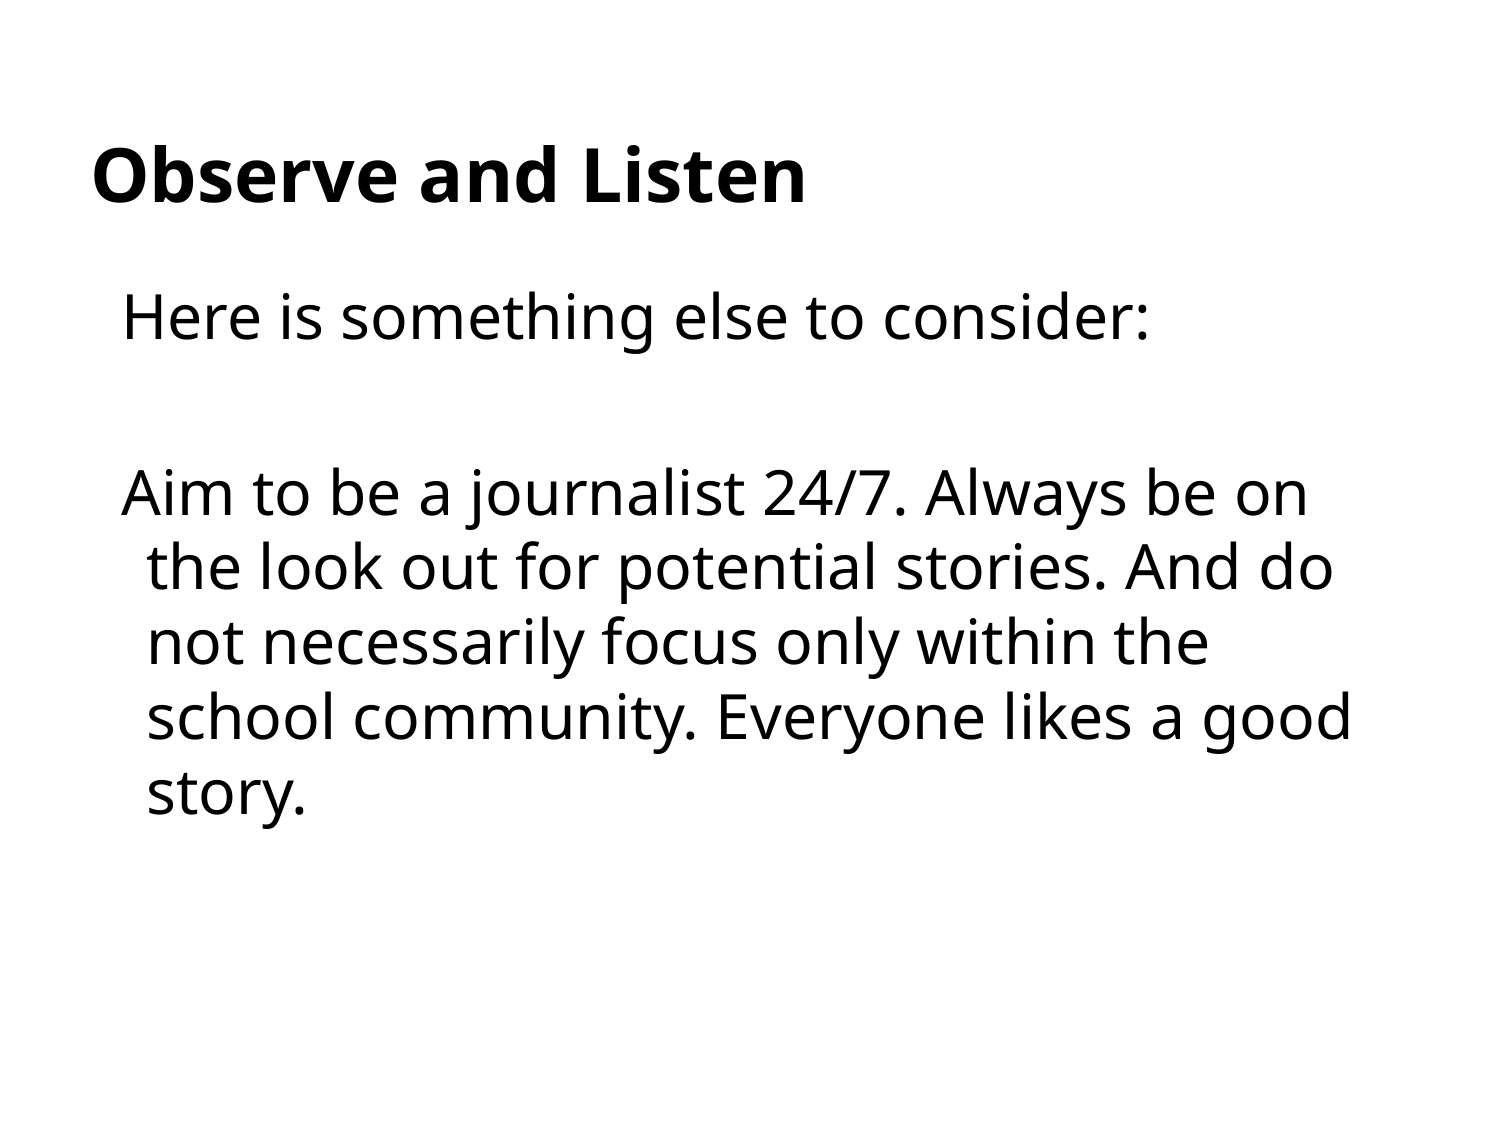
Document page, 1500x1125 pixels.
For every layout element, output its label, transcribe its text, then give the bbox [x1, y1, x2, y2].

title Observe and Listen [75, 45, 1425, 233]
list Here is something else to consider: Aim to be a journalist 24/7. Always be on the look out for potential stories. And do not necessarily focus only within the school community. Everyone likes a good story. [75, 262, 1425, 1078]
